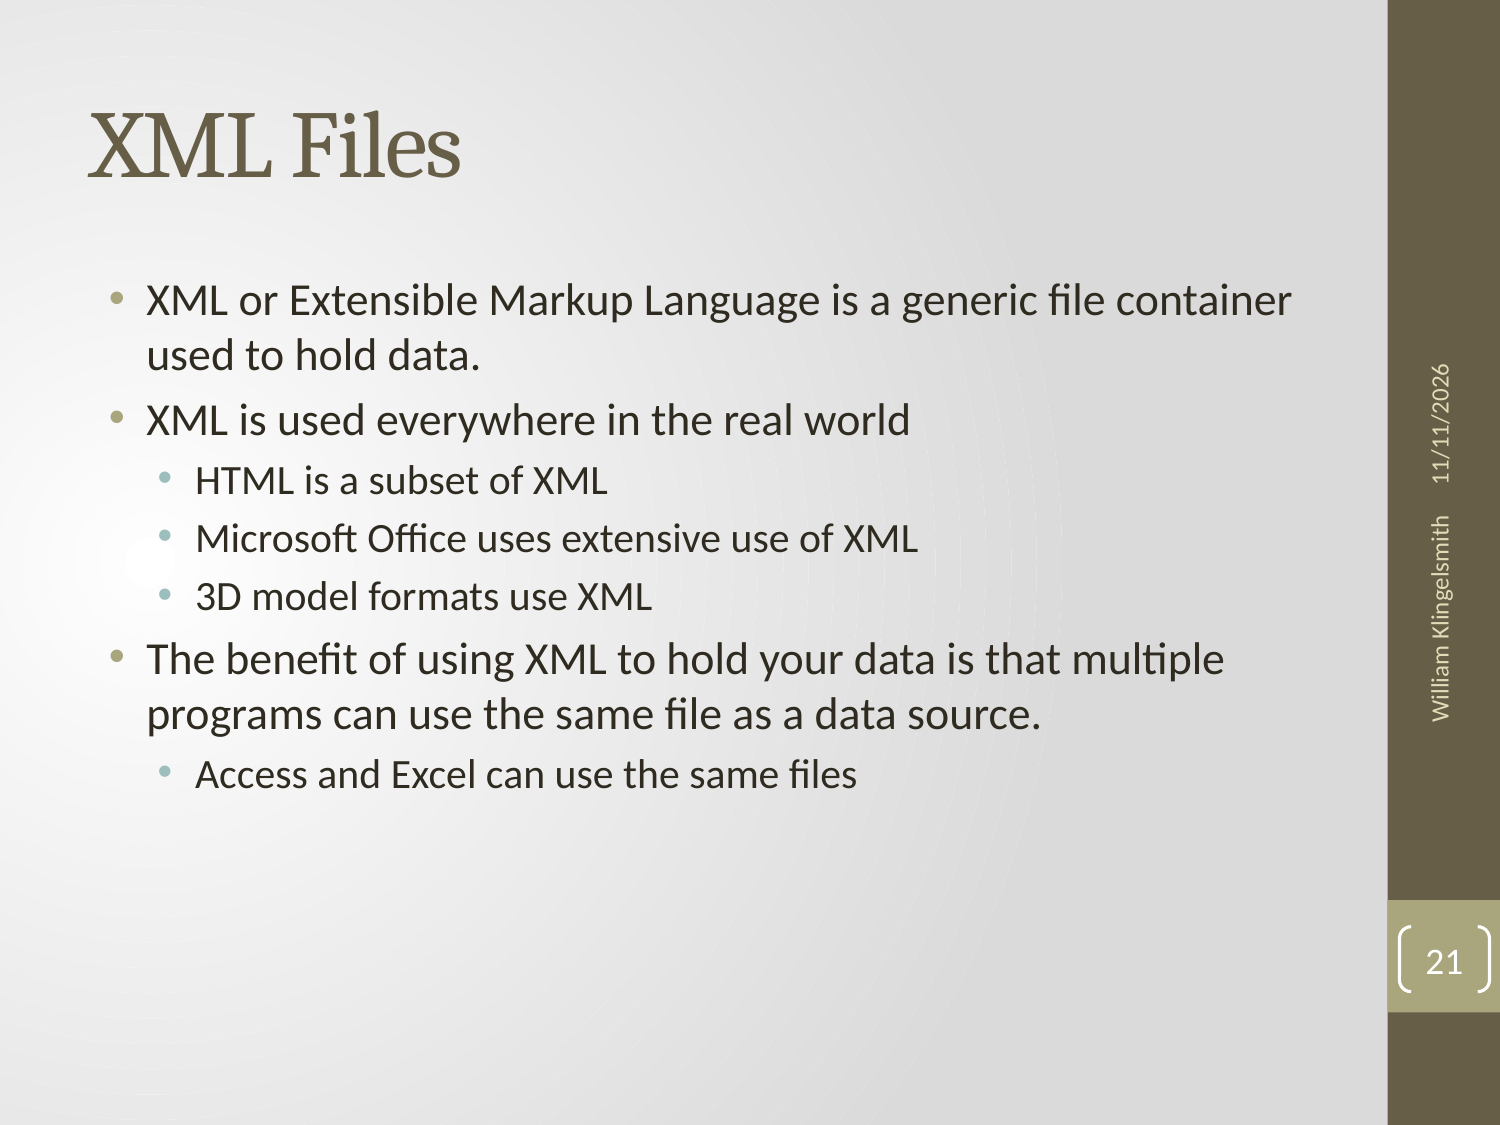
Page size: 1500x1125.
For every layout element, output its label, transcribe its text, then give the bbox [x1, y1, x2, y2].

slide_number 21 [1397, 925, 1492, 994]
list XML or Extensible Markup Language is a generic file container used to hold data. XML is used everywhere in the real world HTML is a subset of XML Microsoft Office uses extensive use of XML 3D model formats use XML The benefit of using XML to hold your data is that multiple programs can use the same file as a data source. Access and Excel can use the same files [75, 262, 1325, 1050]
footer William Klingelsmith [1408, 500, 1469, 889]
title XML Files [75, 45, 1325, 233]
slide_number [1408, 100, 1469, 500]
